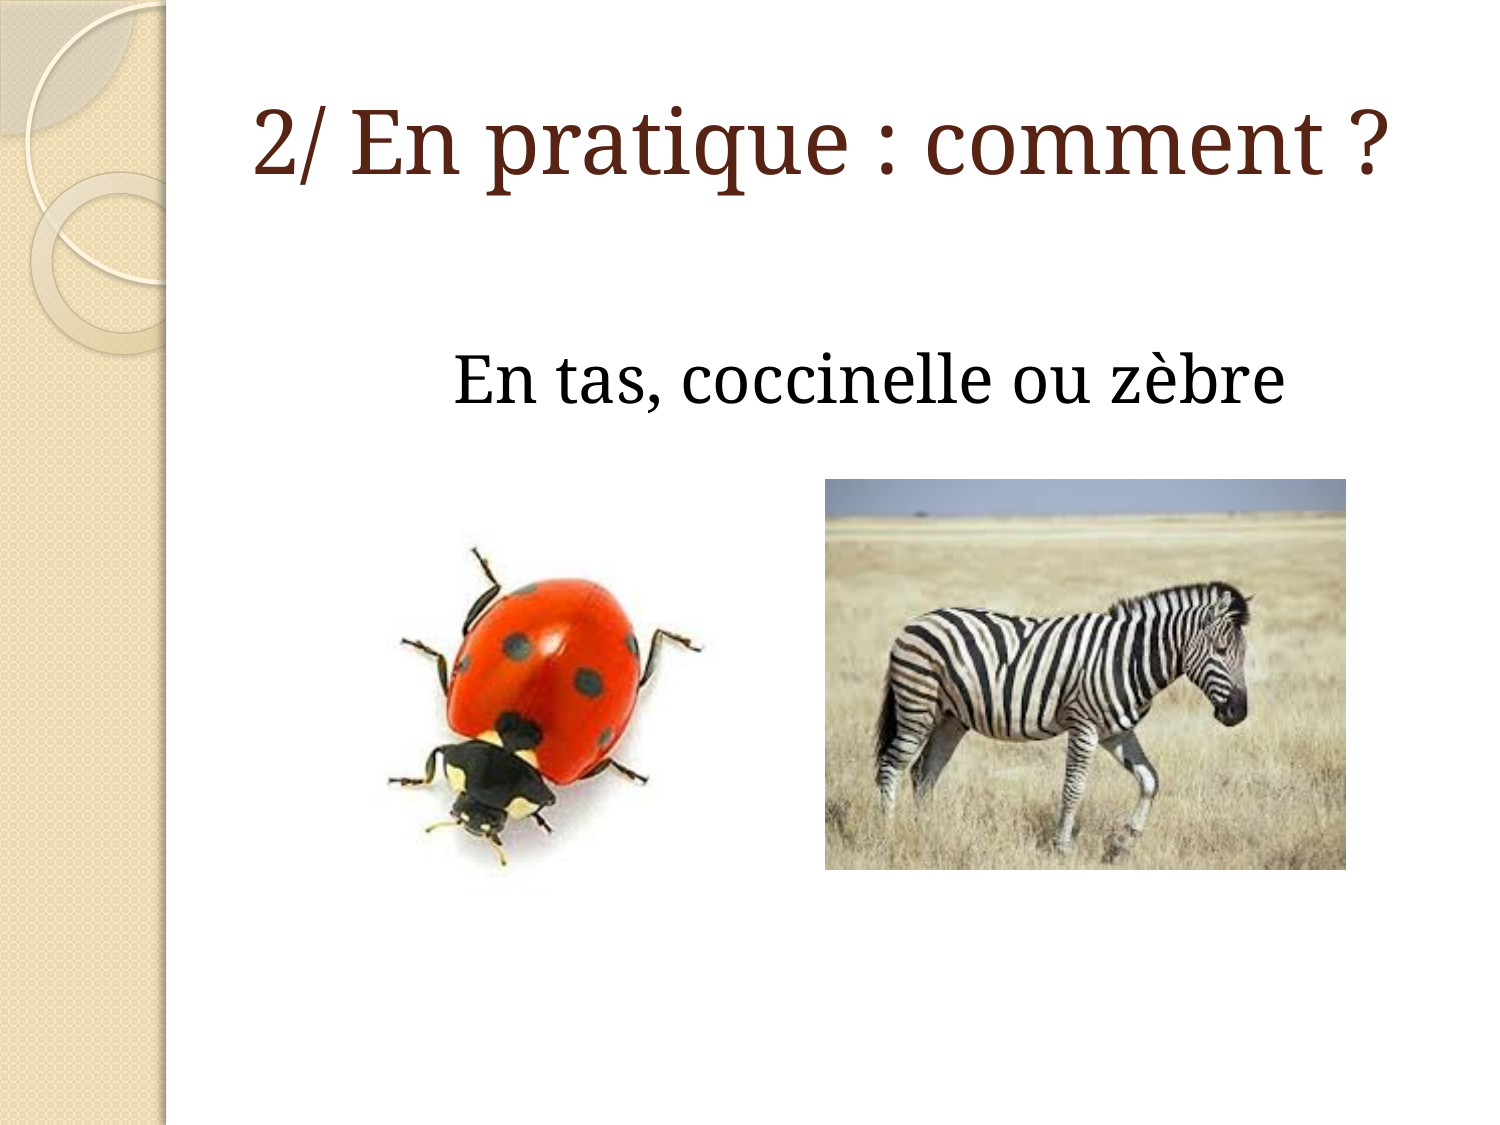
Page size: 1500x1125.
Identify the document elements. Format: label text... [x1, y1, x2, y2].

title 2/ En pratique : comment ? [235, 45, 1466, 233]
list En tas, coccinelle ou zèbre [235, 237, 1466, 1025]
picture [824, 479, 1346, 870]
picture [312, 503, 740, 918]
